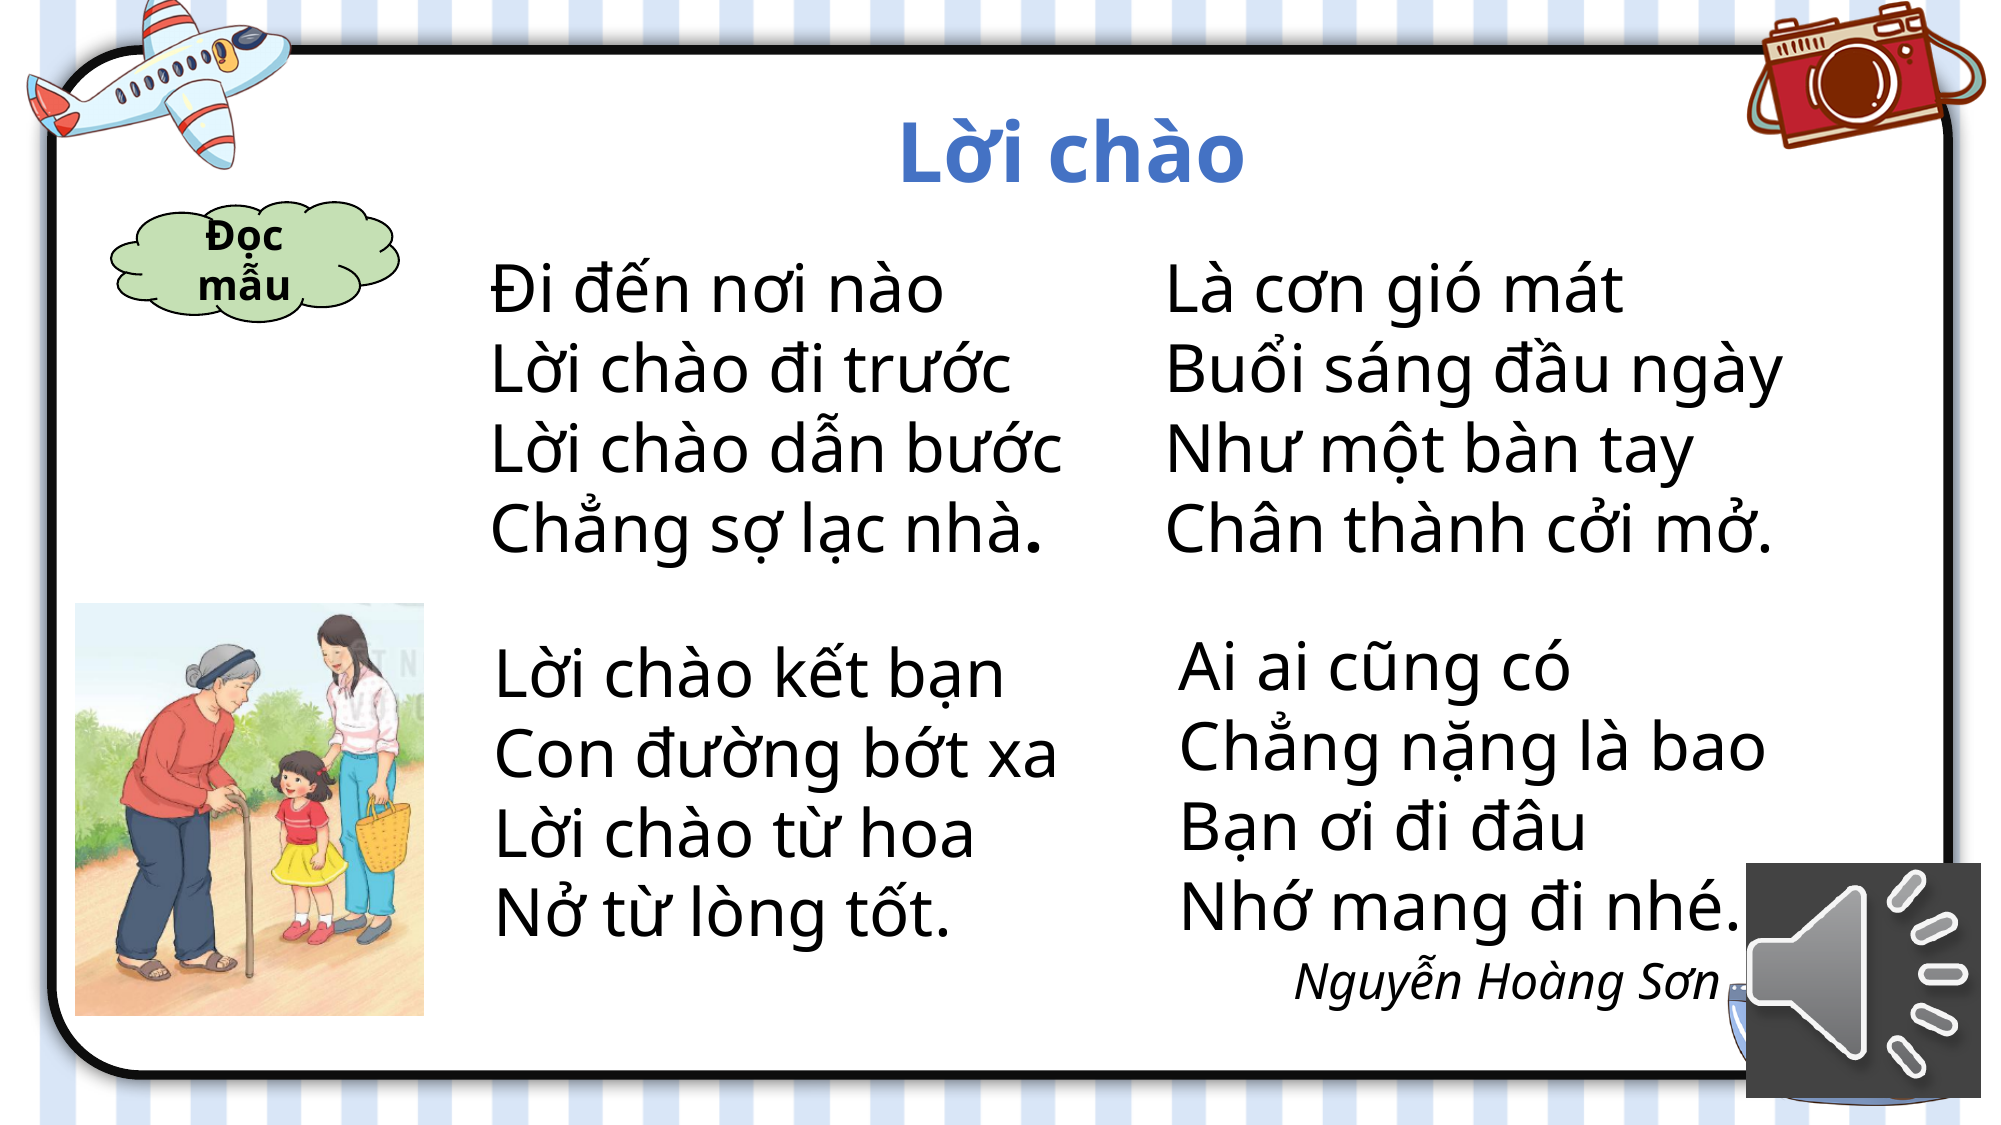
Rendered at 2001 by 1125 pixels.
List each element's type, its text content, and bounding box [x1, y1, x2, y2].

text_box Đi đến nơi nào Lời chào đi trước Lời chào dẫn bước Chẳng sợ lạc nhà. [474, 238, 1080, 573]
text_box Nguyễn Hoàng Sơn [1278, 942, 1737, 1018]
text_box Là cơn gió mát Buổi sáng đầu ngày Như một bàn tay Chân thành cởi mở. [1149, 238, 1799, 573]
text_box Ai ai cũng có Chẳng nặng là bao Bạn ơi đi đâu Nhớ mang đi nhé. [1164, 616, 1784, 951]
text_box Lời chào kết bạn Con đường bớt xa Lời chào từ hoa Nở từ lòng tốt. [478, 623, 1075, 958]
picture [0, 0, 2000, 1125]
text_box Lời chào [882, 91, 1262, 206]
text_box [50, 48, 1950, 1077]
text_box Đọc mẫu [109, 201, 400, 324]
